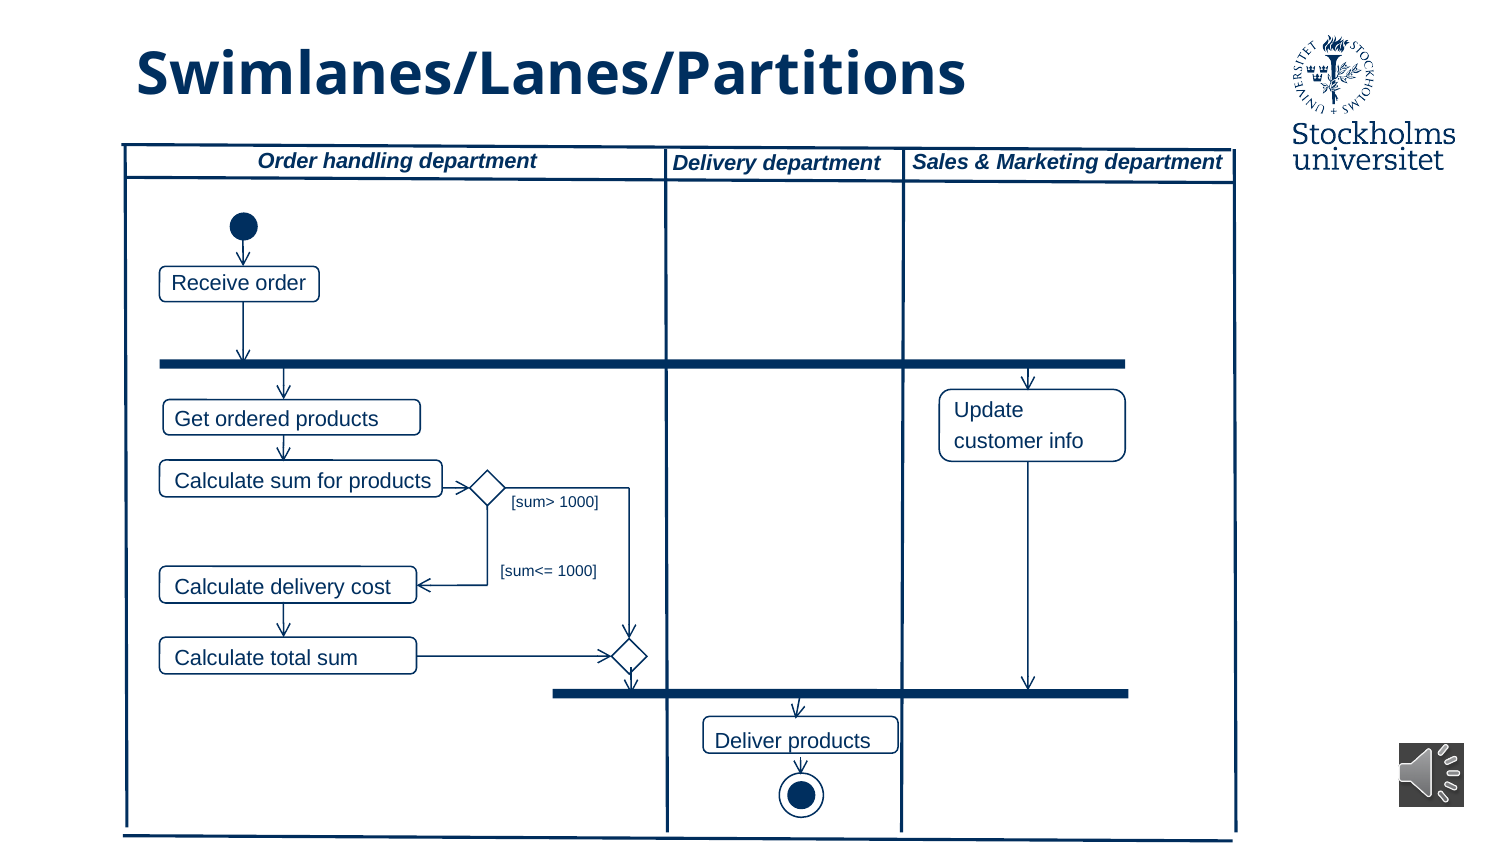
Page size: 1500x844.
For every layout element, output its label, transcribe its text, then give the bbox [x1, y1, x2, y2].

text_box [470, 470, 502, 506]
text_box [612, 638, 647, 674]
text_box [160, 266, 319, 270]
text_box [703, 716, 899, 724]
text_box [276, 607, 291, 638]
text_box [122, 834, 1233, 842]
text_box Calculate total sum [159, 641, 399, 678]
text_box [230, 213, 258, 240]
text_box [416, 578, 488, 593]
text_box [sum> 1000] [496, 484, 614, 518]
text_box [1020, 363, 1036, 391]
text_box [235, 239, 251, 267]
text_box [940, 389, 1125, 397]
text_box Get ordered products [159, 402, 426, 439]
text_box [121, 143, 1232, 151]
text_box Delivery department [657, 140, 897, 147]
picture [1293, 126, 1455, 170]
text_box [160, 566, 416, 570]
text_box Deliver products [699, 724, 917, 760]
text_box [235, 301, 251, 364]
text_box Receive order [156, 270, 345, 301]
text_box [160, 637, 417, 674]
text_box [126, 176, 1234, 184]
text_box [779, 772, 824, 818]
text_box [452, 480, 470, 496]
text_box Update customer info [939, 397, 1126, 460]
text_box Order handling department [242, 146, 564, 178]
text_box Calculate delivery cost [159, 570, 424, 607]
text_box [276, 439, 291, 462]
text_box [621, 488, 637, 638]
text_box Delivery department [657, 148, 897, 180]
text_box [sum<= 1000] [485, 552, 613, 587]
text_box [1020, 461, 1036, 691]
text_box [623, 667, 639, 694]
text_box Calculate sum for products [159, 464, 452, 501]
picture [1397, 741, 1465, 809]
text_box [160, 459, 442, 464]
text_box [276, 363, 291, 400]
text_box Order handling department [242, 139, 564, 145]
title Swimlanes/Lanes/Partitions [121, 27, 1500, 126]
text_box Sales & Marketing department [897, 140, 1292, 182]
